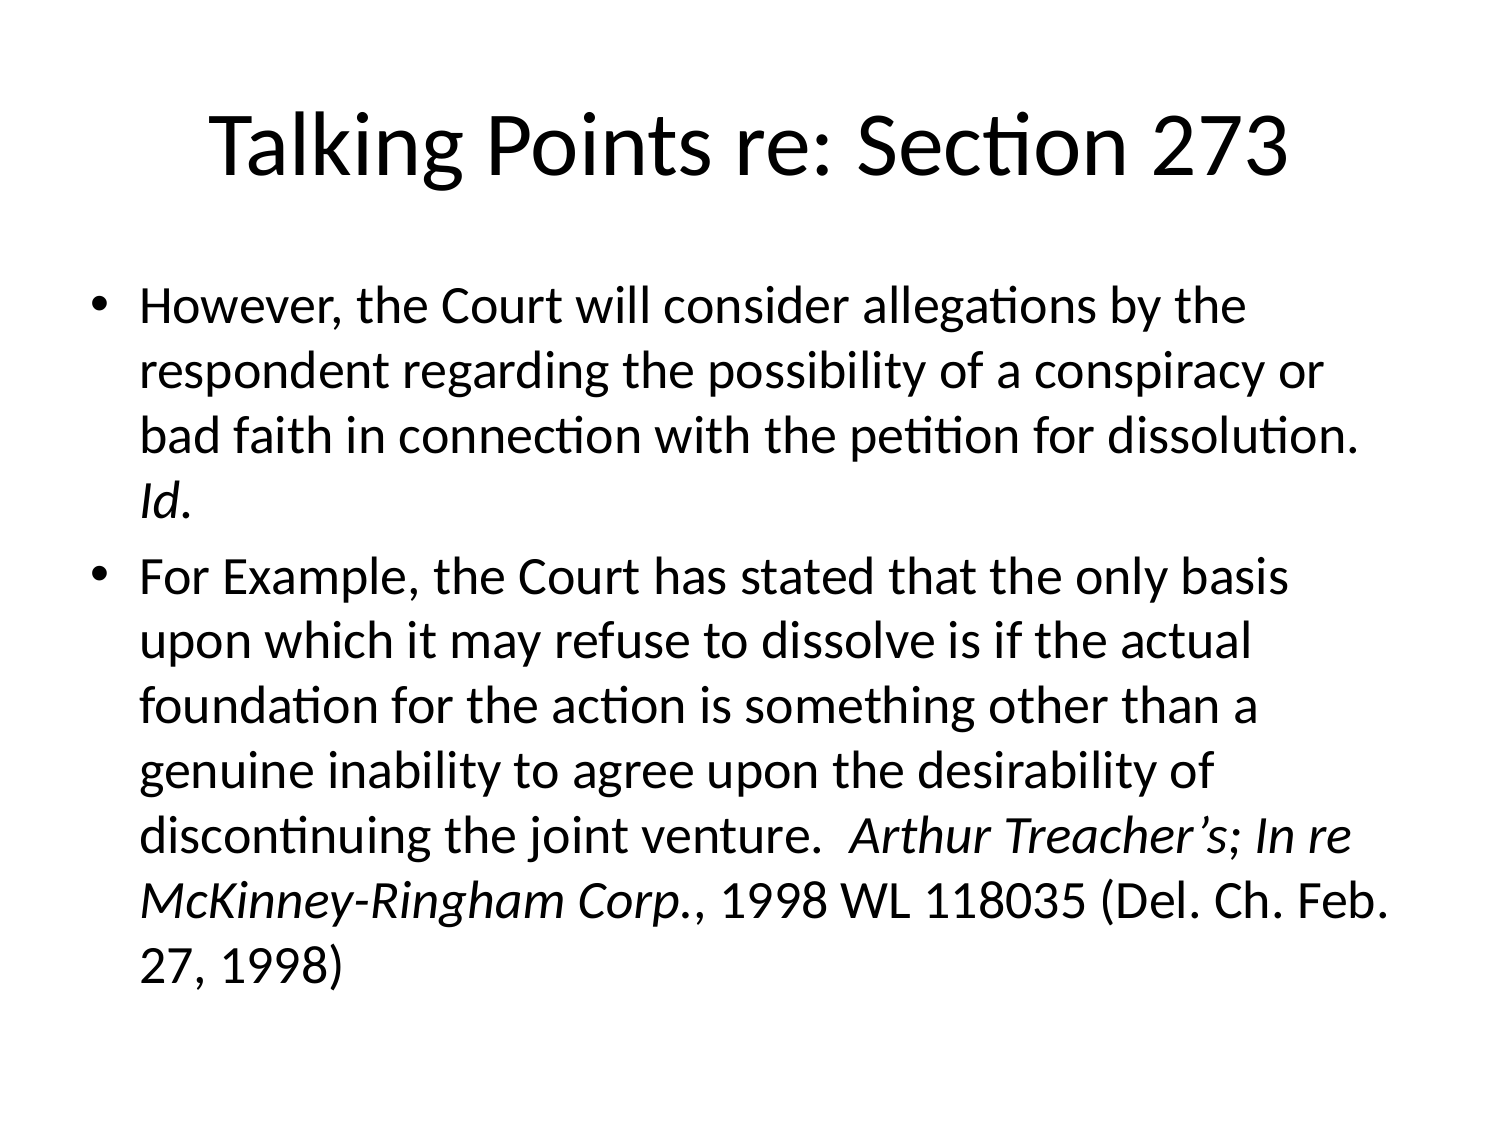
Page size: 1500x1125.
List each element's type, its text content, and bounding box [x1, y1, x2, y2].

list However, the Court will consider allegations by the respondent regarding the possibility of a conspiracy or bad faith in connection with the petition for dissolution. Id. For Example, the Court has stated that the only basis upon which it may refuse to dissolve is if the actual foundation for the action is something other than a genuine inability to agree upon the desirability of discontinuing the joint venture. Arthur Treacher’s; In re McKinney-Ringham Corp., 1998 WL 118035 (Del. Ch. Feb. 27, 1998) [75, 262, 1425, 1005]
title Talking Points re: Section 273 [75, 45, 1425, 233]
